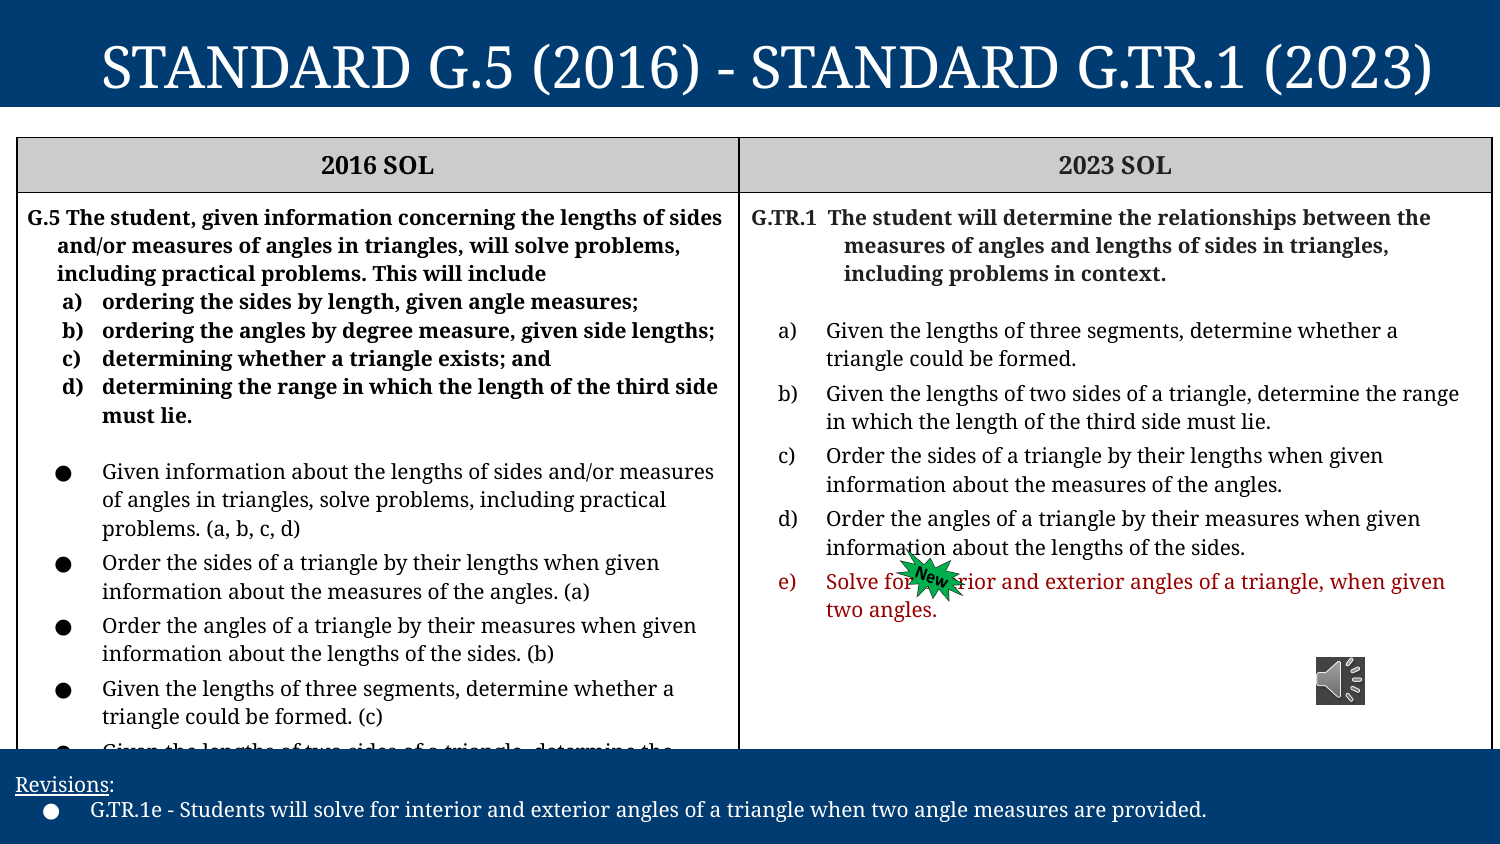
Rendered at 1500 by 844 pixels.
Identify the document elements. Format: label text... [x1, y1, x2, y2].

text_box Revisions: G.TR.1e - Students will solve for interior and exterior angles of a triangle when two angle measures are provided. [0, 749, 1500, 844]
picture [895, 547, 966, 608]
title Standard G.5 (2016) - Standard G.TR.1 (2023) [0, 0, 1500, 107]
table_header 2023 SOL [740, 138, 1491, 192]
table_header 2016 SOL [18, 138, 738, 192]
table_cell G.TR.1 The student will determine the relationships between the measures of angles and lengths of sides in triangles, including problems in context. Given the lengths of three segments, determine whether a triangle could be formed. Given the lengths of two sides of a triangle, determine the range in which the length of the third side must lie. Order the sides of a triangle by their lengths when given information about the measures of the angles. Order the angles of a triangle by their measures when given information about the lengths of the sides. Solve for interior and exterior angles of a triangle, when given two angles. [740, 193, 1491, 749]
table_cell G.5 The student, given information concerning the lengths of sides and/or measures of angles in triangles, will solve problems, including practical problems. This will include ordering the sides by length, given angle measures; ordering the angles by degree measure, given side lengths; determining whether a triangle exists; and determining the range in which the length of the third side must lie. Given information about the lengths of sides and/or measures of angles in triangles, solve problems, including practical problems. (a, b, c, d) Order the sides of a triangle by their lengths when given information about the measures of the angles. (a) Order the angles of a triangle by their measures when given information about the lengths of the sides. (b) Given the lengths of three segments, determine whether a triangle could be formed. (c) Given the lengths of two sides of a triangle, determine the range in which the length of the third side must lie. (d) [18, 193, 738, 749]
picture [1315, 655, 1366, 707]
